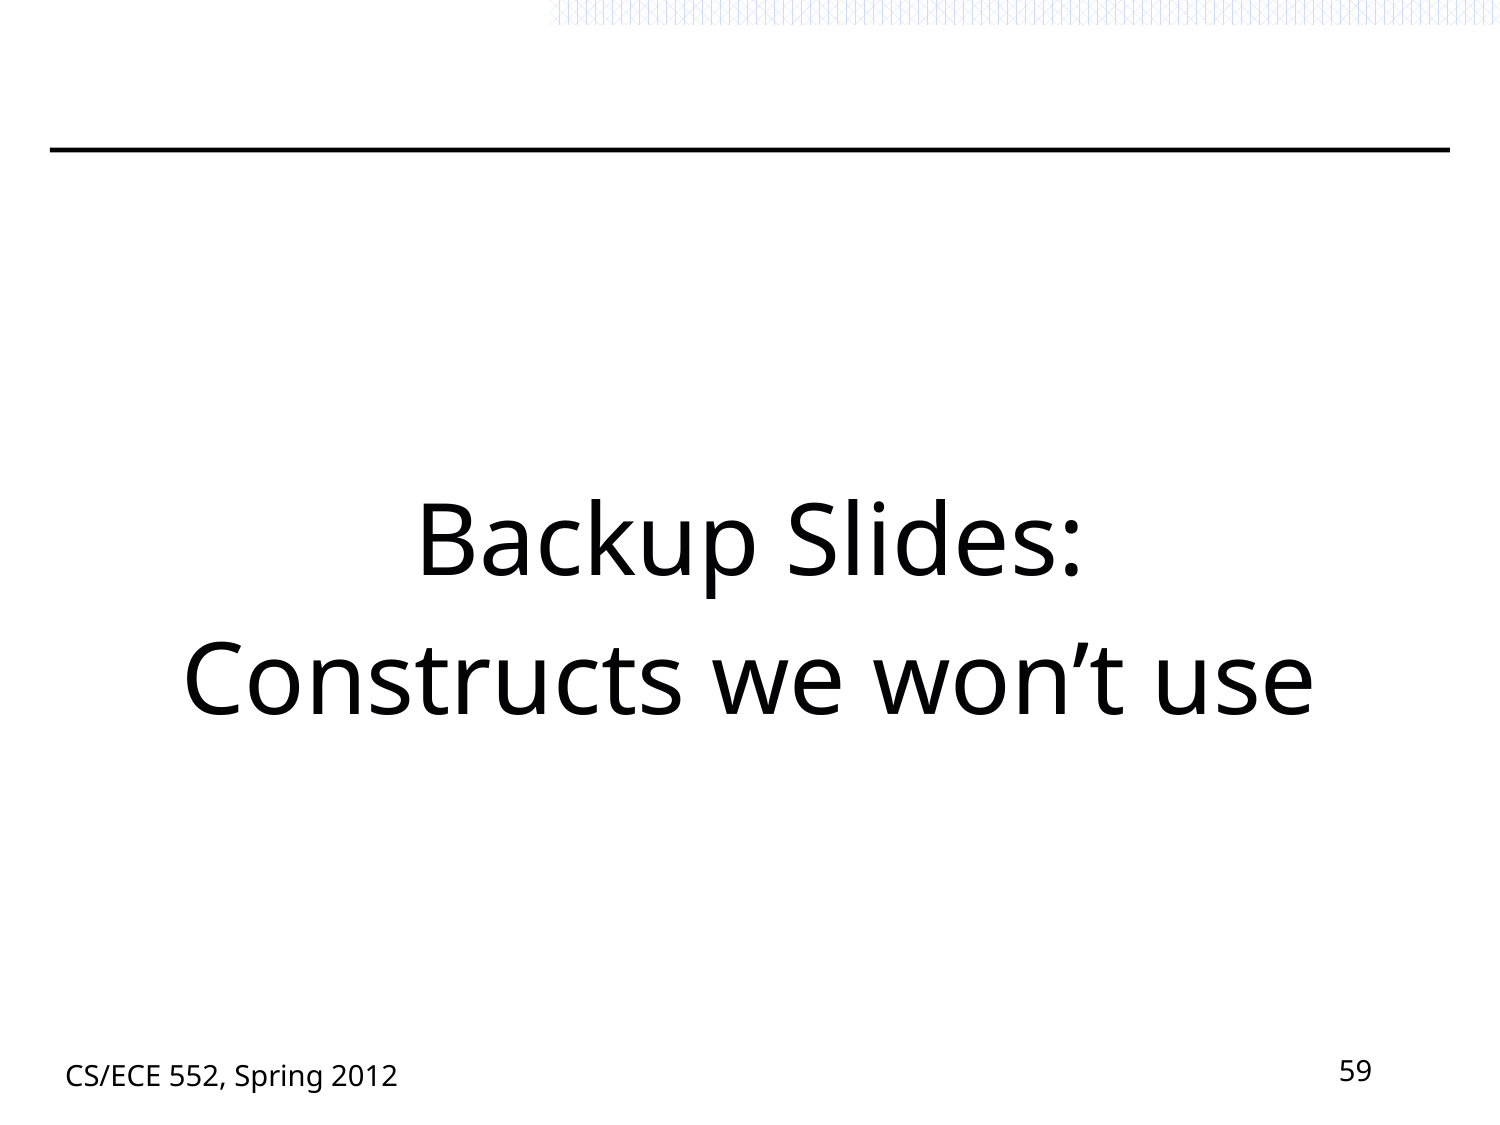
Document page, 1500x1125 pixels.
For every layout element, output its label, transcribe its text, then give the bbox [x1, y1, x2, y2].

slide_number 59 [1074, 1049, 1388, 1101]
footer CS/ECE 552, Spring 2012 [49, 1049, 988, 1101]
list Backup Slides: Constructs we won’t use [49, 187, 1451, 1026]
